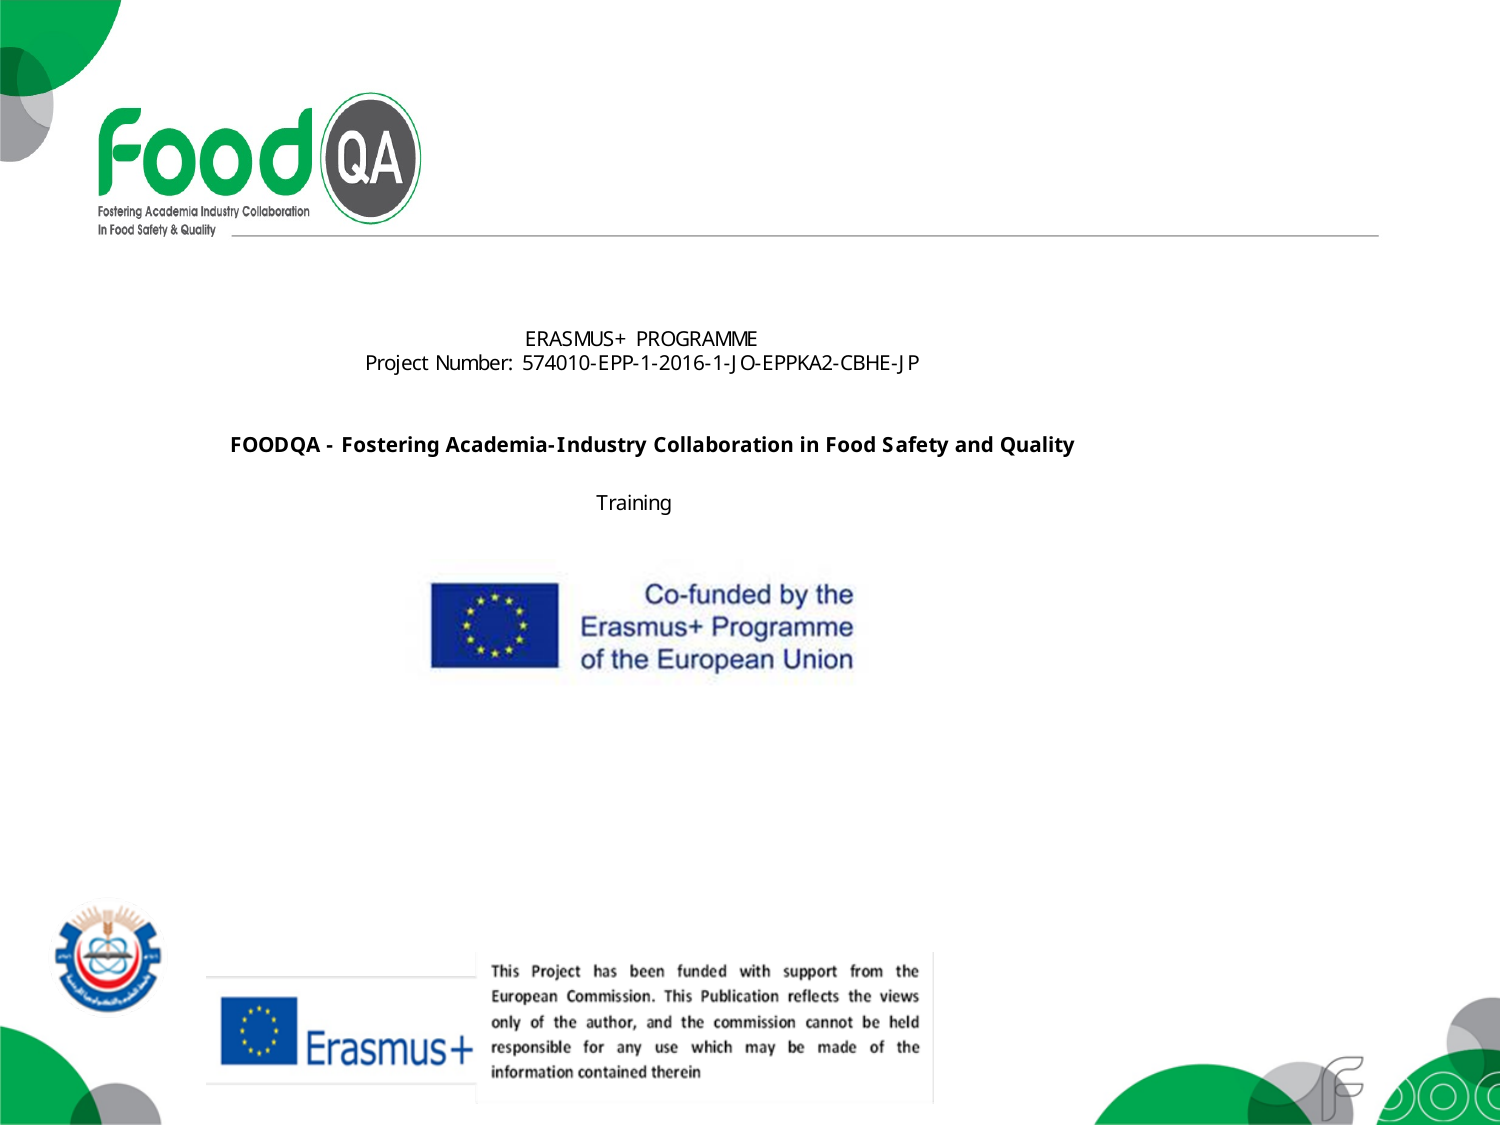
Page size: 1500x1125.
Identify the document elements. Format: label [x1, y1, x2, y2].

picture [0, 0, 1500, 244]
text_box [46, 325, 1500, 516]
picture [0, 892, 1500, 1125]
picture [405, 559, 876, 693]
